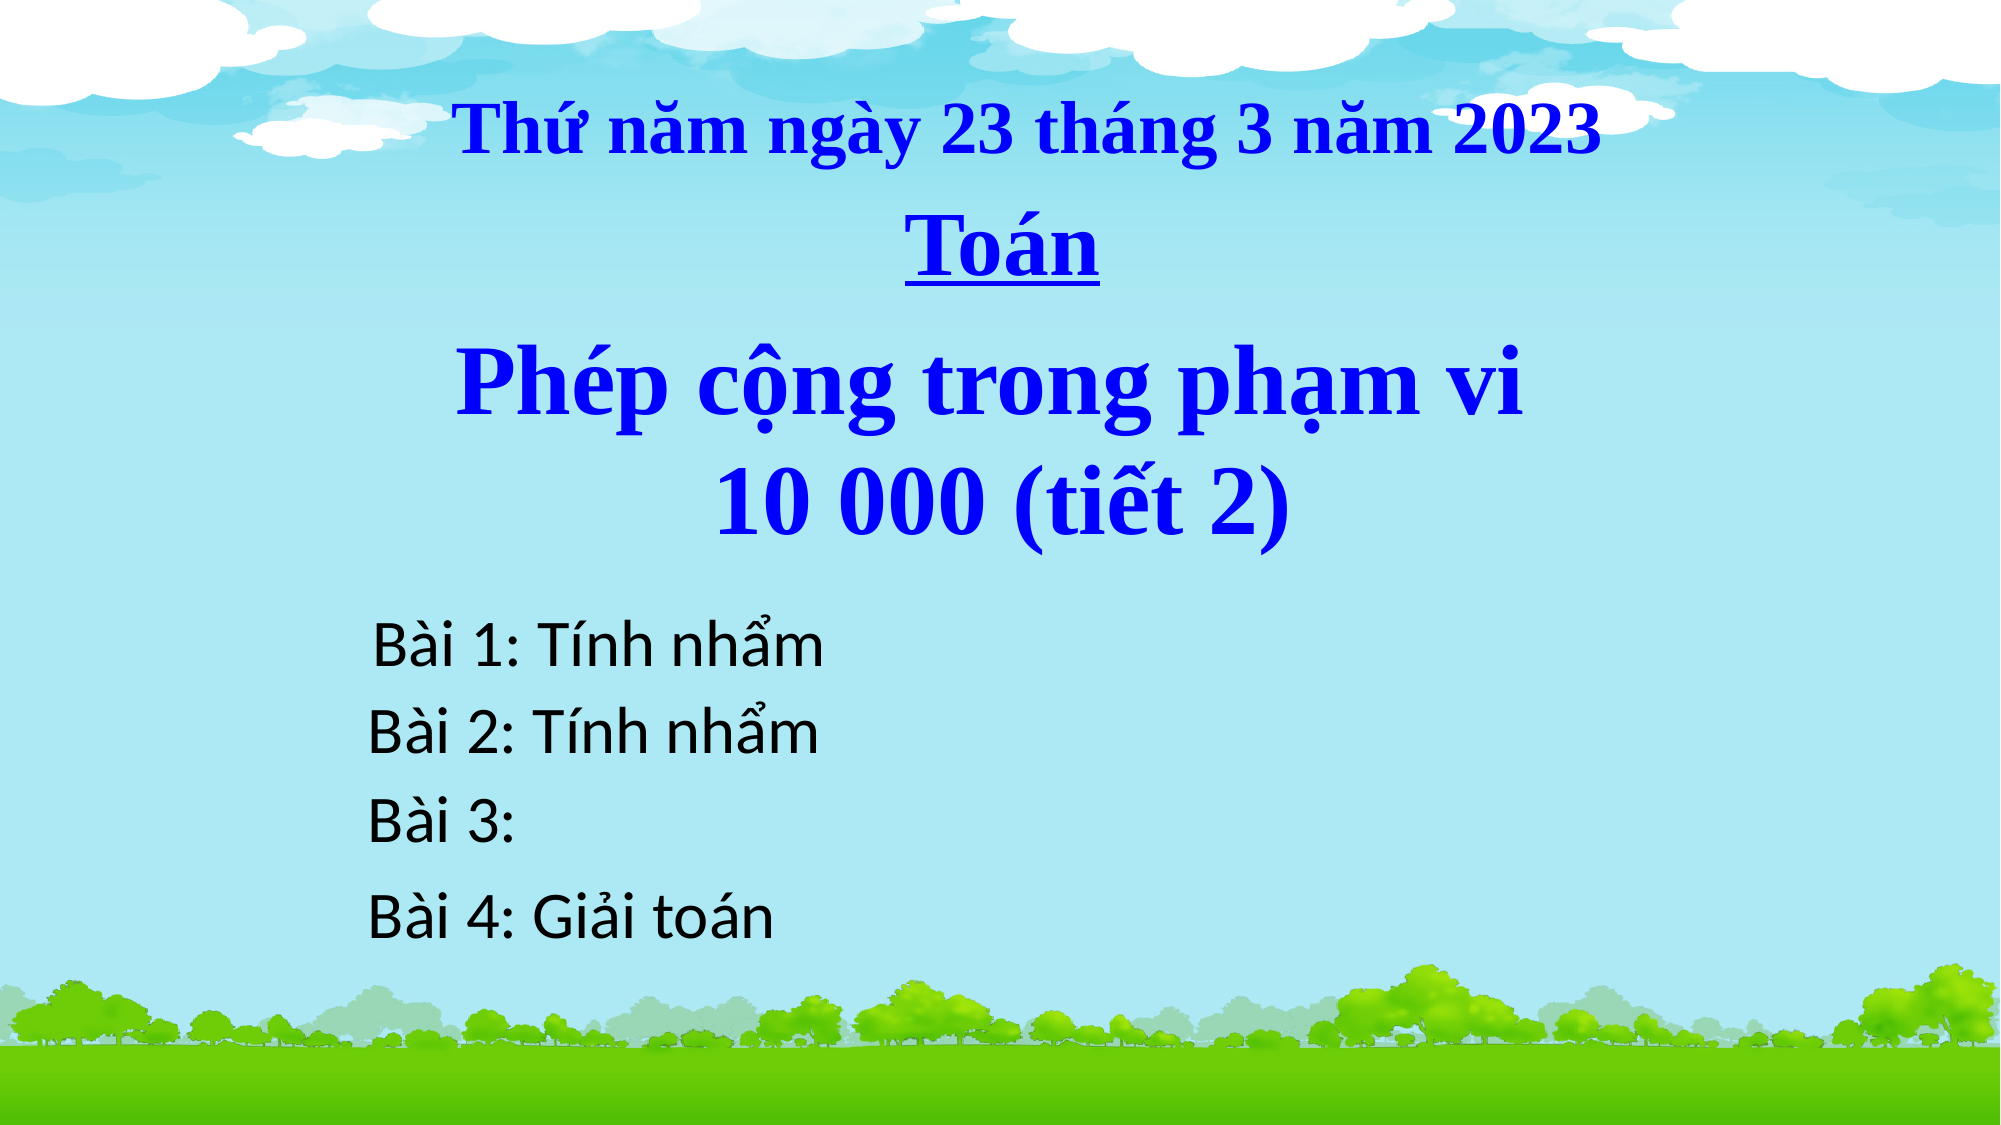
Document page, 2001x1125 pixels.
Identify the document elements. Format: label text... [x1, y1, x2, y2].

text_box Bài 1: Tính nhẩm [291, 592, 1109, 687]
text_box Thứ năm ngày 23 tháng 3 năm 2023 [269, 71, 1786, 202]
text_box Bài 3: [353, 767, 835, 863]
text_box Toán [244, 176, 1761, 306]
text_box Phép cộng trong phạm vi 10 000 (tiết 2) [244, 306, 1761, 437]
text_box Bài 2: Tính nhẩm [353, 679, 878, 774]
picture [0, 0, 2001, 1125]
text_box Bài 4: Giải toán [353, 864, 835, 959]
